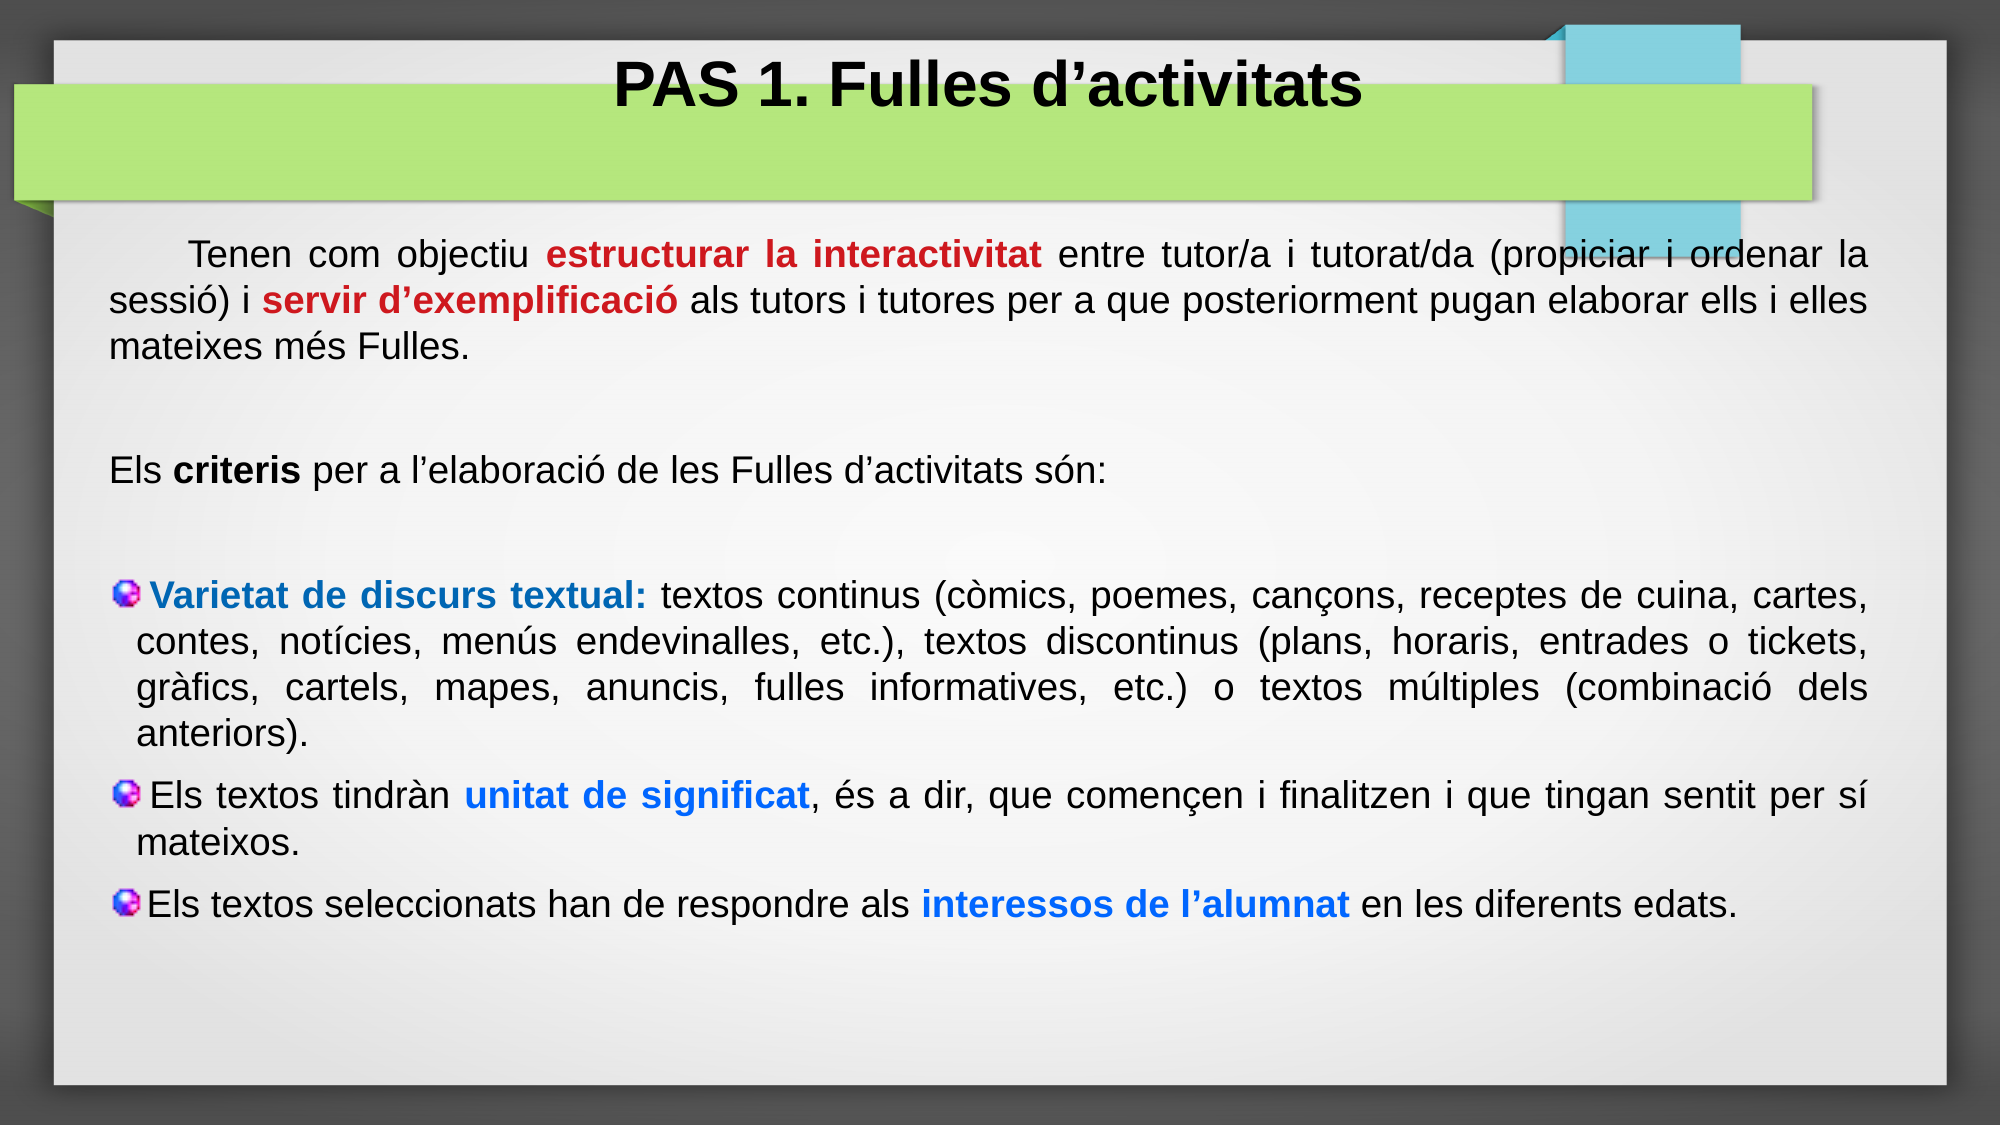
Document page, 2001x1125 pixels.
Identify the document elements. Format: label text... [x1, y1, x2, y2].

text_box PAS 1. Fulles d’activitats Tenen com objectiu estructurar la interactivitat entre tutor/a i tutorat/da (propiciar i ordenar la sessió) i servir d’exemplificació als tutors i tutores per a que posteriorment pugan elaborar ells i elles mateixes més Fulles. Els criteris per a l’elaboració de les Fulles d’activitats són: Varietat de discurs textual: textos continus (còmics, poemes, cançons, receptes de cuina, cartes, contes, notícies, menús endevinalles, etc.), textos discontinus (plans, horaris, entrades o tickets, gràfics, cartels, mapes, anuncis, fulles informatives, etc.) o textos múltiples (combinació dels anteriors). Els textos tindràn unitat de significat, és a dir, que començen i finalitzen i que tingan sentit per sí mateixos. Els textos seleccionats han de respondre als interessos de l’alumnat en les diferents edats. [93, 35, 1884, 1062]
picture [0, 0, 2000, 1125]
